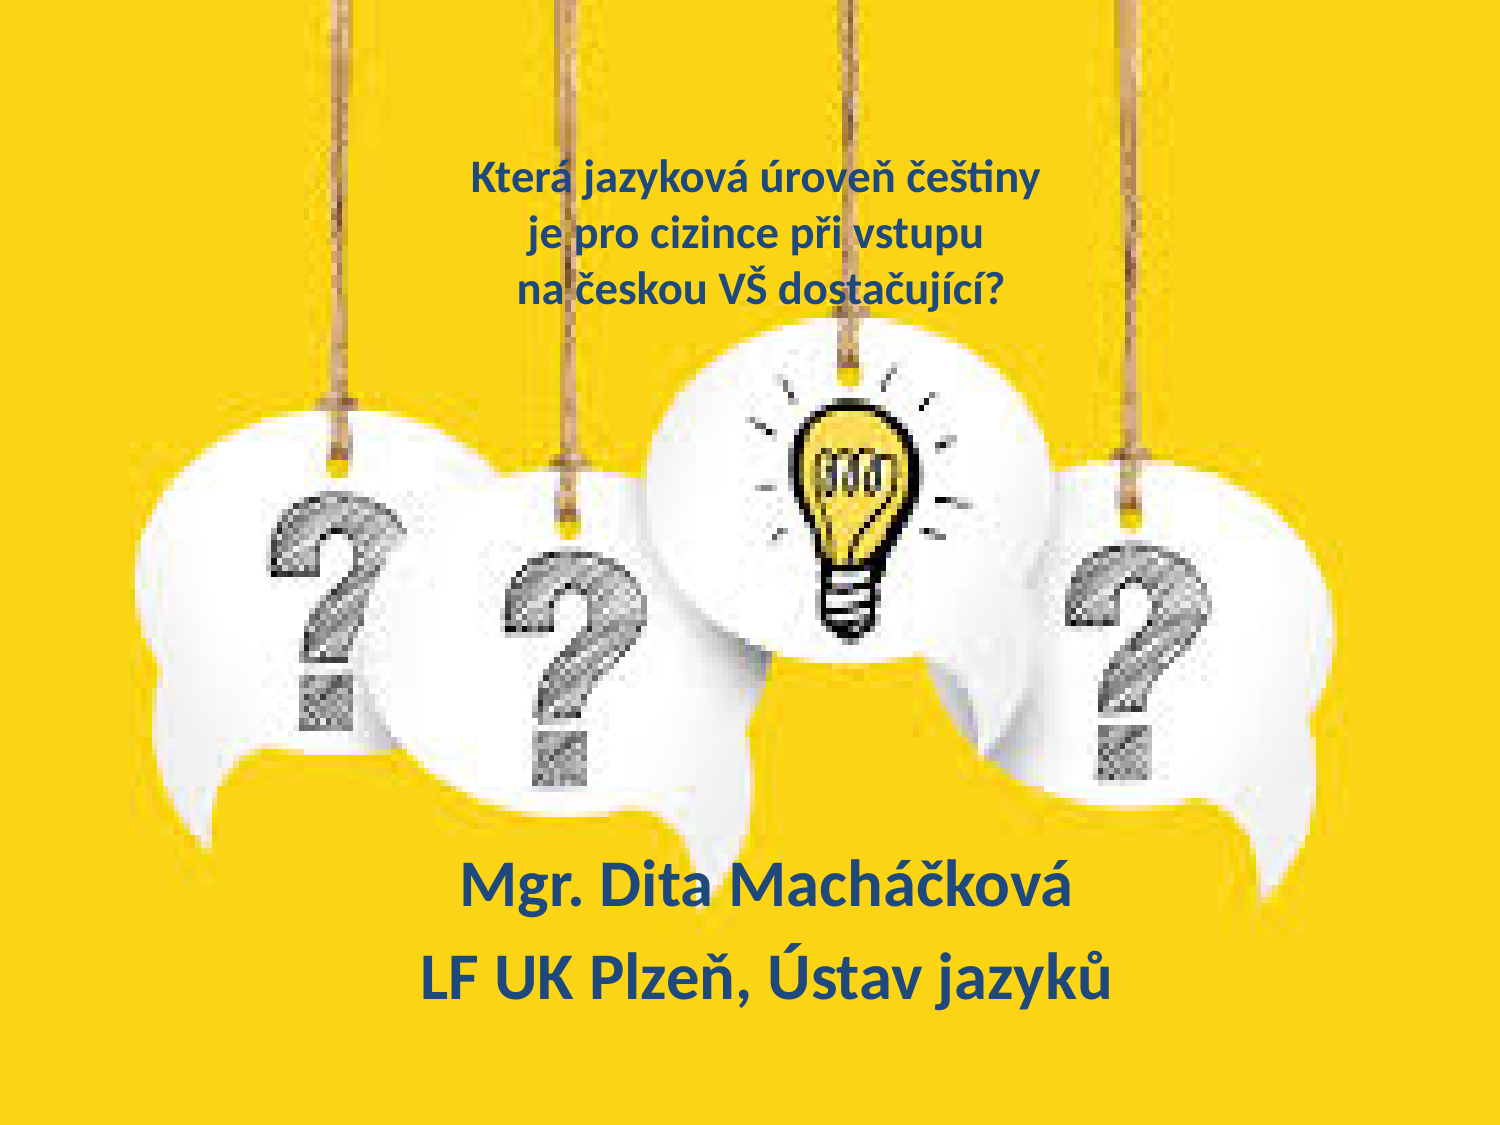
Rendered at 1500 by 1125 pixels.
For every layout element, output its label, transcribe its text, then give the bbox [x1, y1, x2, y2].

picture [0, 0, 1500, 1125]
subtitle Mgr. Dita Macháčková LF UK Plzeň, Ústav jazyků [242, 831, 1293, 1120]
title Která jazyková úroveň češtiny je pro cizince při vstupu na českou VŠ dostačující? [123, 137, 1399, 379]
